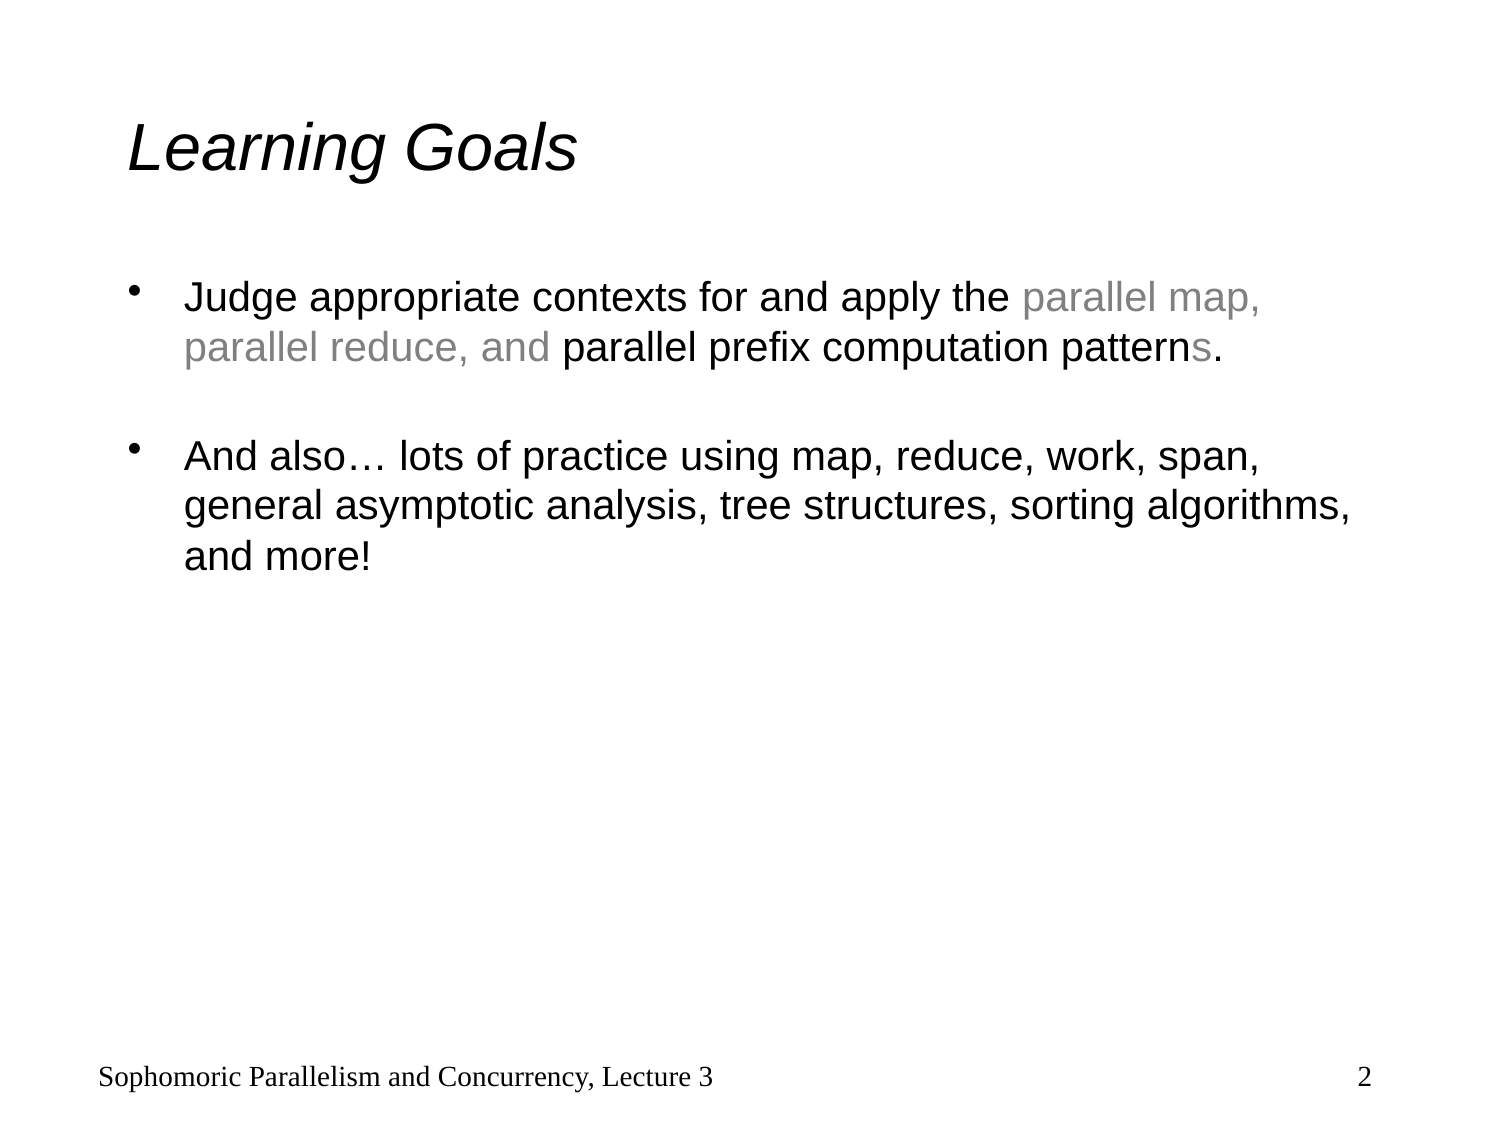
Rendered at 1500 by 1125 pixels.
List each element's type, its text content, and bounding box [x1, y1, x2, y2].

footer Sophomoric Parallelism and Concurrency, Lecture 3 [74, 1049, 738, 1125]
slide_number 2 [1074, 1049, 1388, 1125]
list Judge appropriate contexts for and apply the parallel map, parallel reduce, and parallel prefix computation patterns. And also… lots of practice using map, reduce, work, span, general asymptotic analysis, tree structures, sorting algorithms, and more! [112, 262, 1388, 1001]
title Learning Goals [112, 49, 1388, 238]
